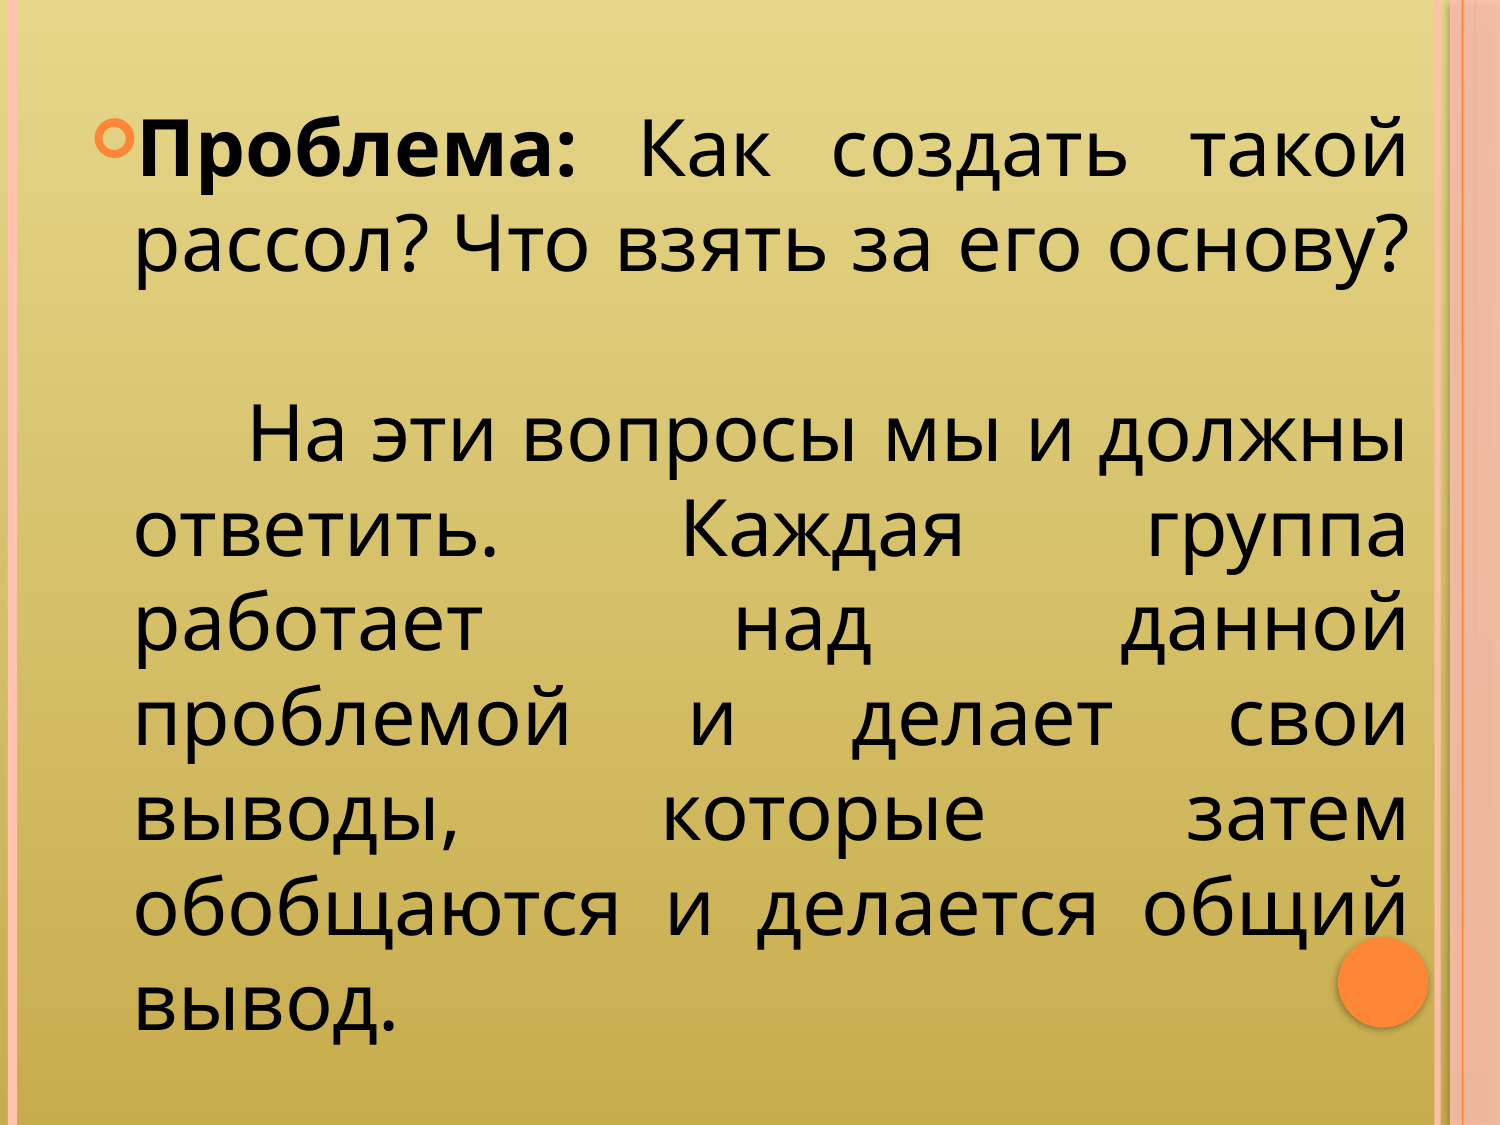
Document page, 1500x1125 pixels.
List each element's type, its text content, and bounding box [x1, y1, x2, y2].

list Проблема: Как создать такой рассол? Что взять за его основу? На эти вопросы мы и должны ответить. Каждая группа работает над данной проблемой и делает свои выводы, которые затем обобщаются и делается общий вывод. [74, 89, 1426, 1059]
